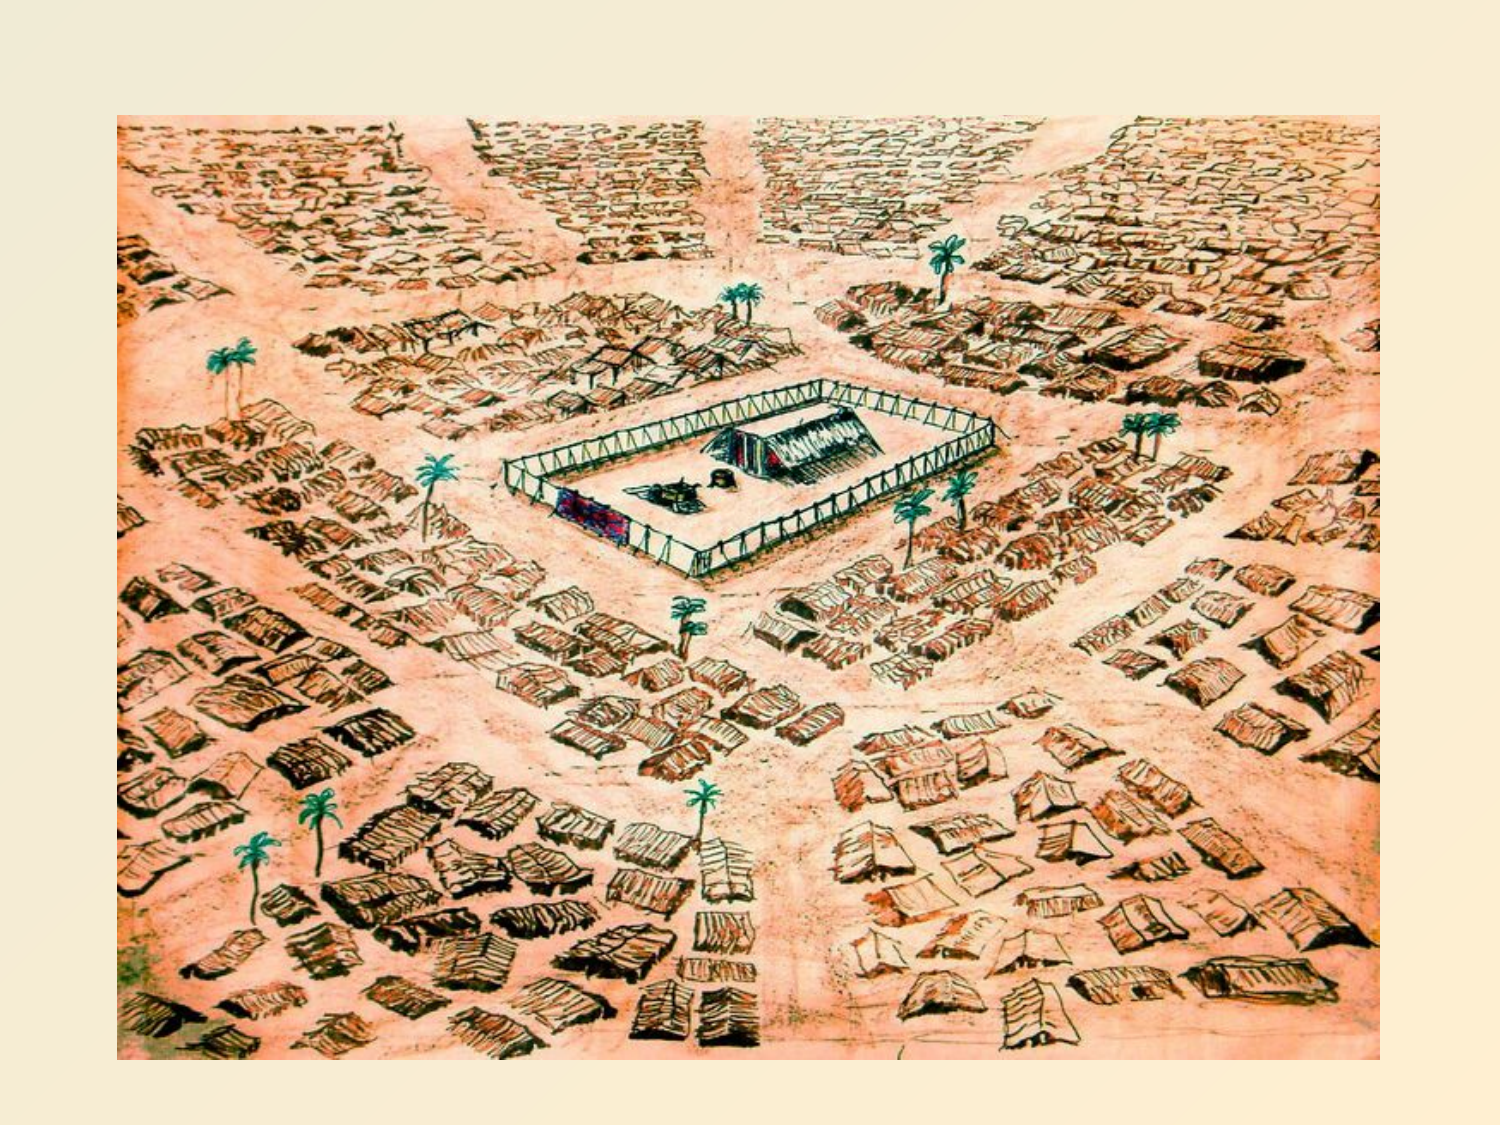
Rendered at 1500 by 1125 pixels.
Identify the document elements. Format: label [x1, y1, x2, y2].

picture [117, 115, 1380, 1060]
